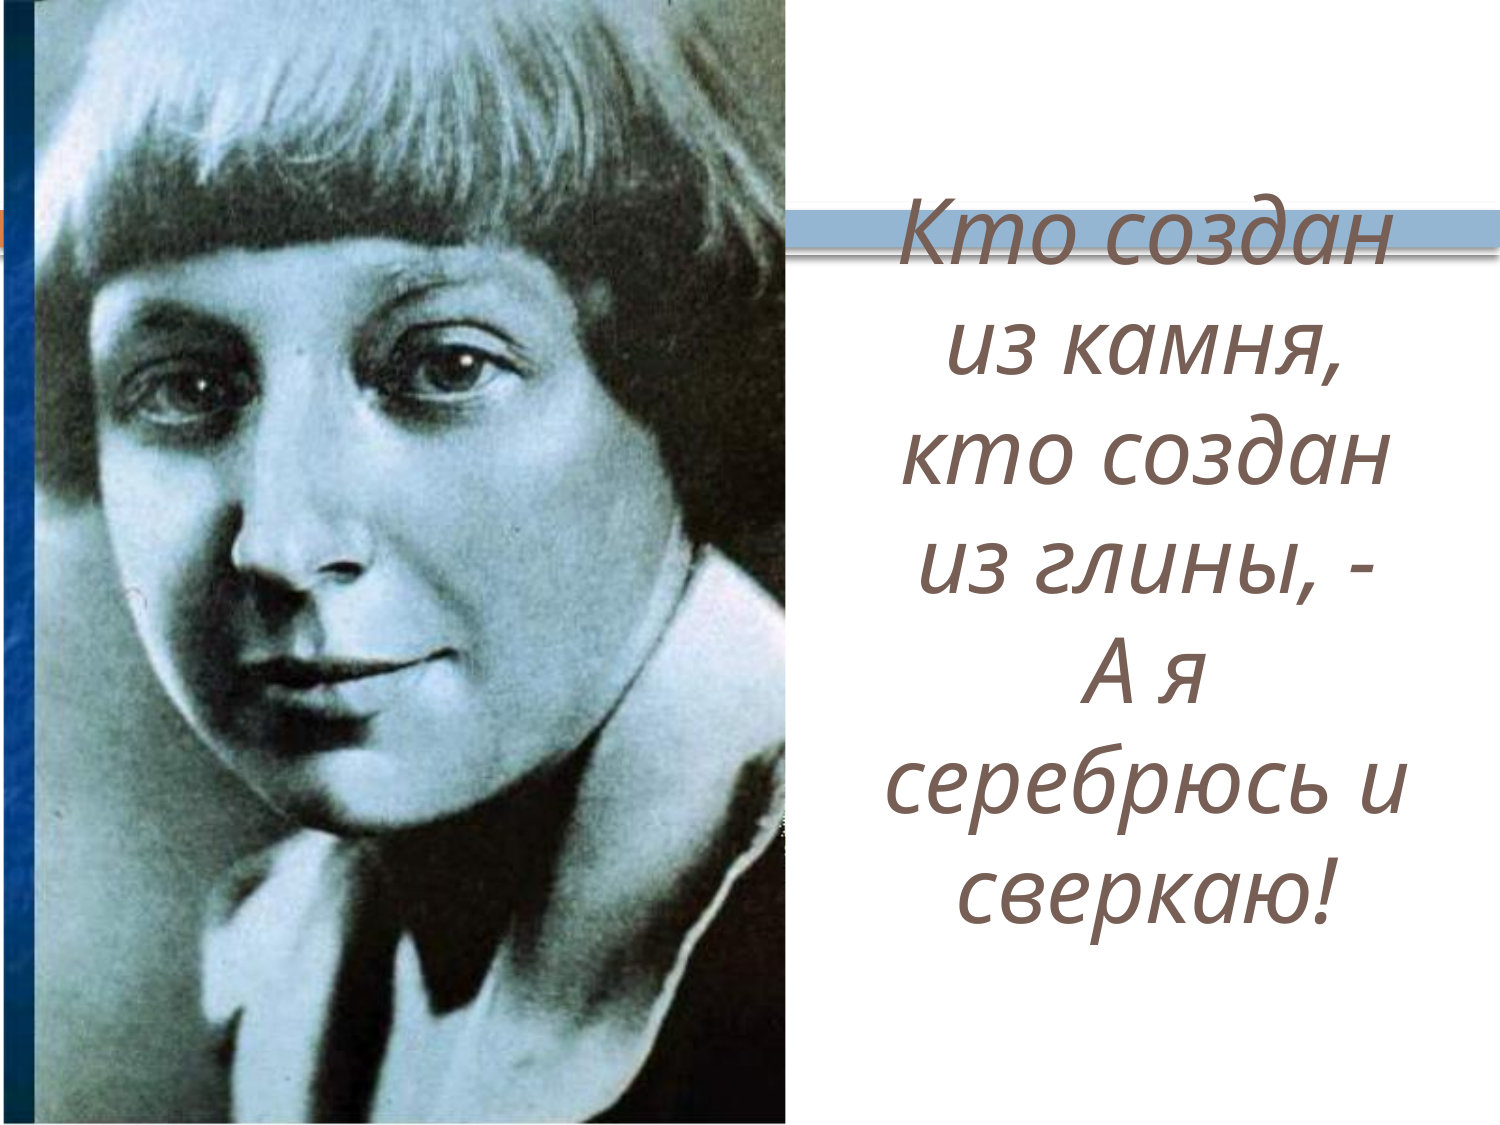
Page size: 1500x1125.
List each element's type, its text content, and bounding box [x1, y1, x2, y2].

title Кто создан из камня, кто создан из глины, - А я серебрюсь и сверкаю! [844, 137, 1450, 1088]
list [3, 0, 786, 1125]
